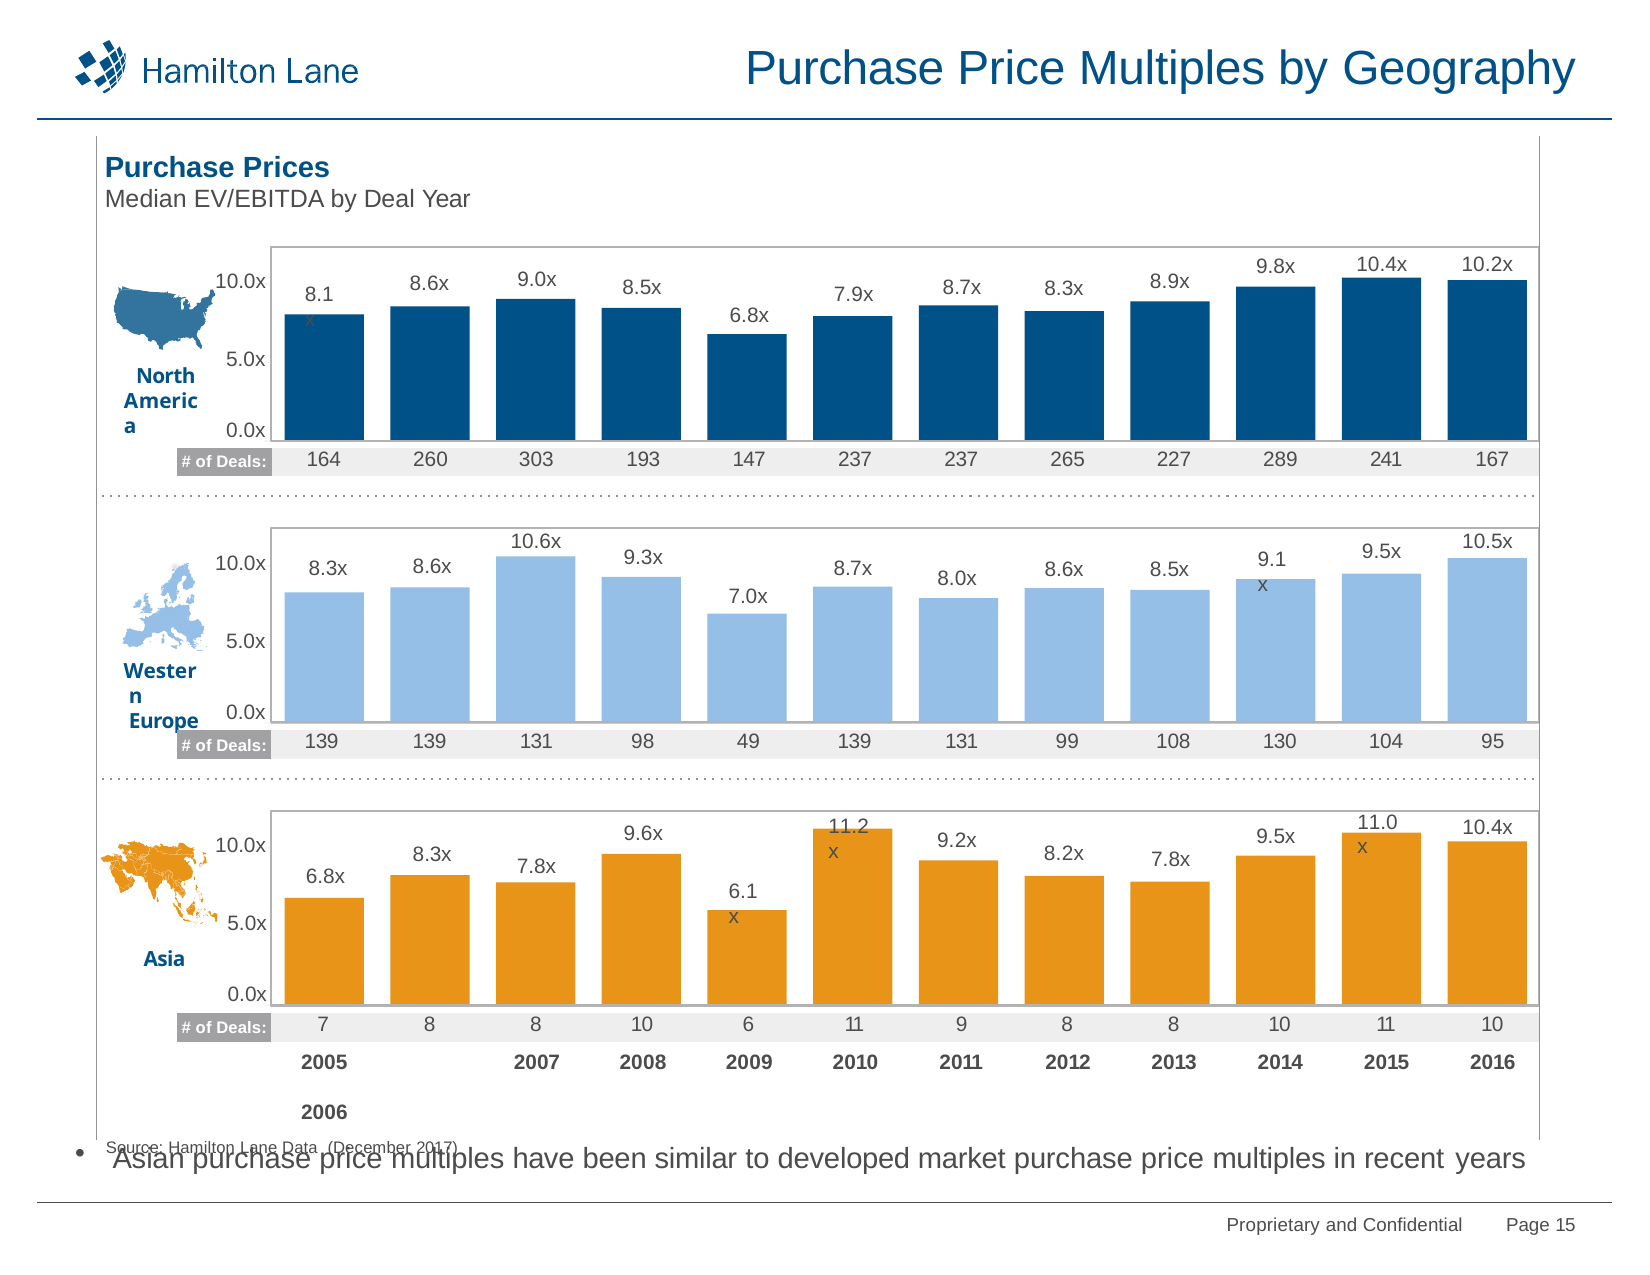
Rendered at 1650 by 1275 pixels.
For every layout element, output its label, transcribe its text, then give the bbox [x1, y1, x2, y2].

text_box 2011 [937, 1048, 985, 1074]
text_box 8.3x [1044, 274, 1087, 300]
table_header 241 [1334, 448, 1439, 476]
text_box 10.0x [213, 267, 268, 293]
text_box 5.0x [224, 345, 268, 371]
table_header 237 [802, 448, 908, 476]
text_box 2010 [830, 1048, 880, 1074]
text_box 9.0x [517, 266, 559, 292]
text_box 8.5x [1150, 555, 1192, 581]
text_box 10.5x [1462, 527, 1515, 553]
text_box 2009 [723, 1048, 776, 1074]
text_box 9.1x [1257, 545, 1297, 596]
text_box 7.9x [833, 280, 874, 306]
table_header 99 [1016, 730, 1118, 759]
table_header 303 [484, 448, 590, 476]
table_header 265 [1014, 448, 1121, 476]
table_header 6 [698, 1013, 799, 1042]
table_header 10 [1439, 1013, 1539, 1042]
text_box 10.4x [1356, 250, 1409, 276]
text_box 6.1x [728, 877, 768, 928]
text_box 8.3x [412, 840, 455, 866]
table_header 8 [1014, 1013, 1120, 1042]
text_box 2008 [617, 1048, 669, 1074]
text_box 8.7x [942, 273, 984, 299]
text_box 7.8x [1151, 845, 1191, 871]
text_box 8.1x [304, 280, 344, 331]
text_box 10.0x [213, 549, 268, 575]
text_box 2007 [511, 1048, 563, 1074]
text_box 8.6x [412, 552, 455, 578]
table_header 11 [799, 1013, 910, 1042]
text_box 0.0x [224, 416, 268, 442]
text_box 9.2x [937, 827, 980, 853]
text_box 6.8x [305, 863, 348, 889]
text_box 2013 [1149, 1048, 1199, 1074]
text_box 2014 [1255, 1048, 1305, 1074]
table_header 7 [271, 1013, 376, 1042]
table_header 237 [908, 448, 1014, 476]
table_header 10 [586, 1013, 698, 1042]
text_box [270, 811, 1539, 1006]
table_header # of Deals: [177, 730, 271, 759]
text_box [100, 840, 218, 925]
title Purchase Price Multiples by Geography [743, 36, 1578, 250]
table_header 131 [483, 730, 591, 759]
table_header 49 [695, 730, 799, 759]
text_box 10.6x [510, 527, 563, 553]
table_header 139 [799, 730, 908, 759]
text_box 2015 [1361, 1048, 1411, 1074]
text_box 7.0x [728, 582, 768, 608]
text_box 10.2x [1461, 250, 1515, 276]
table_header 8 [1120, 1013, 1224, 1042]
text_box 5.0x Asia 0.0x [141, 909, 268, 1006]
table_header 9 [910, 1013, 1014, 1042]
text_box 8.3x [308, 554, 351, 580]
text_box 0.0x [224, 698, 268, 724]
table_header 10 [1224, 1013, 1333, 1042]
text_box 8.0x [937, 564, 980, 590]
table_header 260 [377, 448, 484, 476]
text_box 9.3x [623, 544, 665, 570]
table_header 104 [1333, 730, 1442, 759]
text_box 9.5x [1256, 822, 1298, 848]
table_header 95 [1442, 730, 1539, 759]
text_box 6.8x [729, 301, 772, 327]
text_box 8.2x [1044, 839, 1087, 865]
table_header 11 [1333, 1013, 1439, 1042]
table_header 227 [1121, 448, 1227, 476]
table_header 98 [591, 730, 695, 759]
text_box 2005 2006 Source: Hamilton Lane Data (December 2017) [103, 1048, 462, 1158]
table_header 8 [376, 1013, 483, 1042]
text_box 8.6x [409, 269, 452, 295]
table_header 147 [696, 448, 802, 476]
table_header 108 [1118, 730, 1227, 759]
text_box 11.0x [1357, 808, 1408, 859]
text_box 11.2x [828, 812, 880, 863]
text_box North America [121, 362, 208, 438]
text_box 2012 [1043, 1048, 1093, 1074]
table_header 130 [1227, 730, 1333, 759]
text_box 10.0x [213, 831, 268, 857]
text_box 7.8x [516, 852, 557, 878]
text_box 5.0x [224, 627, 268, 653]
text_box 9.8x [1255, 252, 1298, 278]
text_box Asian purchase price multiples have been similar to developed market purchase price multiples in recent years Proprietary and Confidential Page 15 [72, 1139, 1577, 1236]
text_box [113, 286, 216, 350]
table_header 164 [272, 448, 377, 476]
table_header 289 [1227, 448, 1334, 476]
table_header 131 [908, 730, 1016, 759]
text_box 8.6x [1044, 555, 1087, 581]
table_header 8 [483, 1013, 586, 1042]
table_header 139 [271, 730, 376, 759]
table_header 193 [590, 448, 696, 476]
text_box 10.4x [1462, 813, 1515, 839]
text_box [270, 527, 1539, 723]
text_box [122, 562, 205, 649]
text_box 8.5x [622, 273, 664, 299]
text_box 8.9x [1150, 267, 1193, 293]
text_box 9.6x [623, 819, 665, 845]
table_header # of Deals: [177, 448, 272, 476]
text_box Western Europe [121, 657, 209, 733]
table_header 139 [376, 730, 483, 759]
text_box 8.7x [833, 554, 875, 580]
text_box 9.5x [1361, 537, 1404, 563]
text_box Purchase Prices Median EV/EBITDA by Deal Year [102, 148, 474, 213]
text_box [270, 246, 1539, 441]
table_header # of Deals: [177, 1013, 271, 1042]
text_box 2016 [1467, 1048, 1518, 1074]
table_header 167 [1439, 448, 1539, 476]
